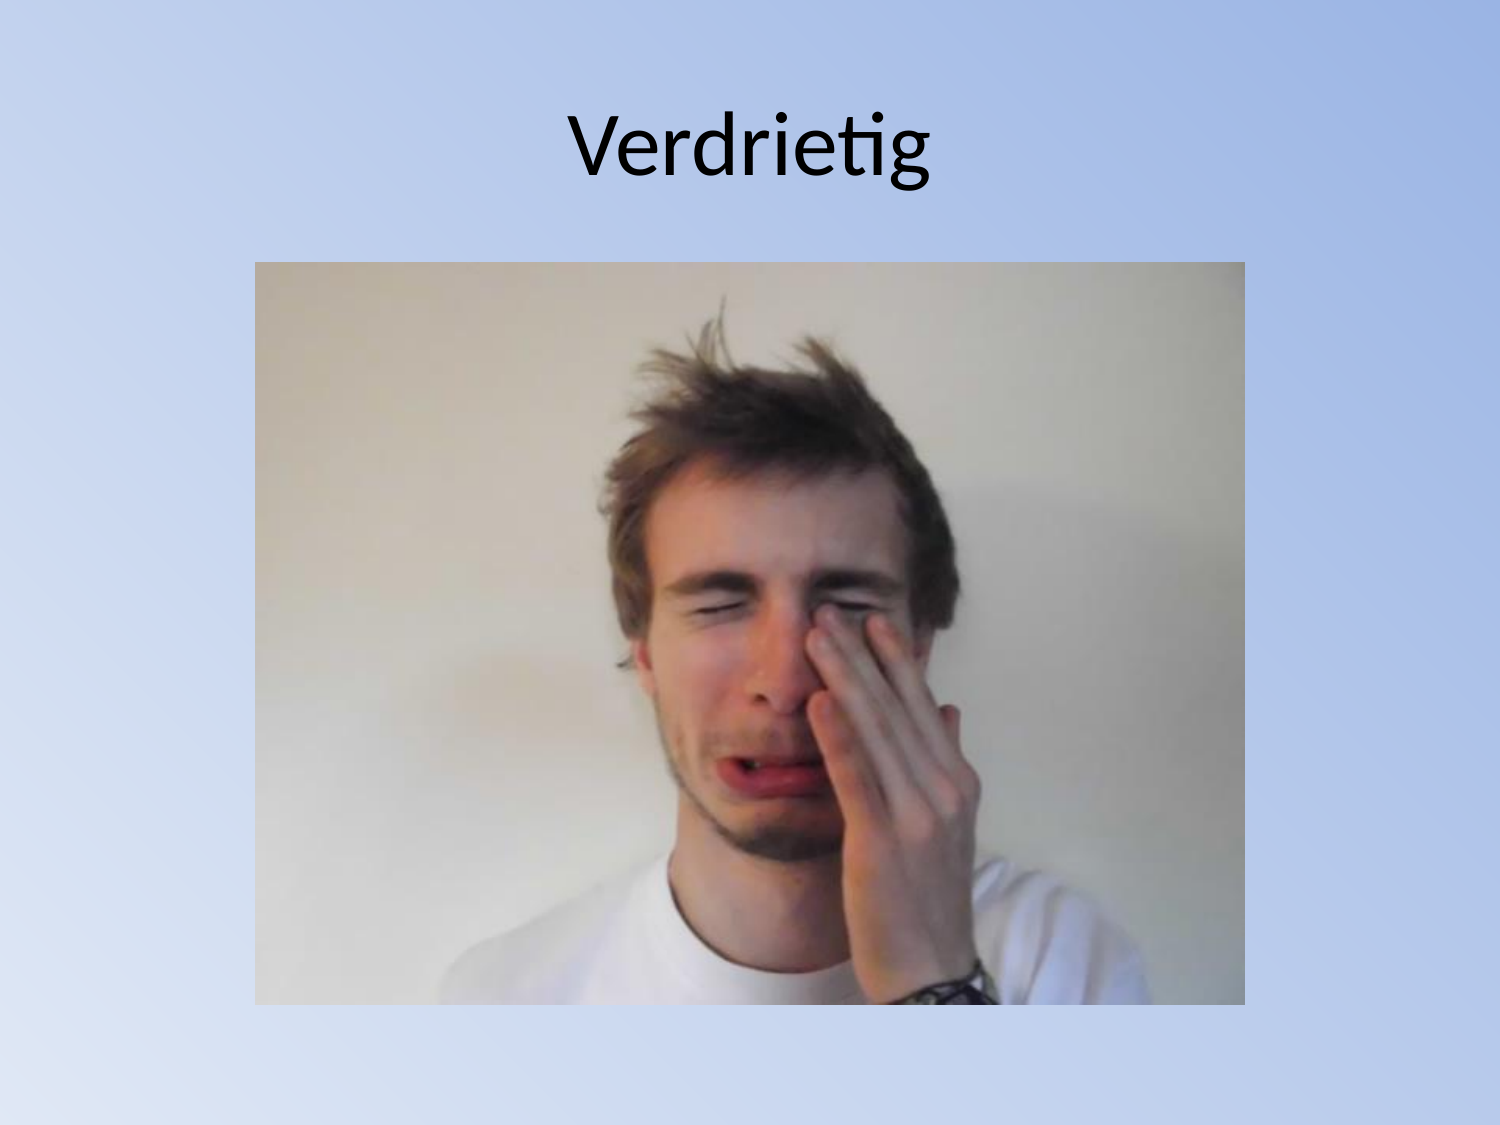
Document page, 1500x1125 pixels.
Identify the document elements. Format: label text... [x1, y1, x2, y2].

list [254, 262, 1246, 1006]
title Verdrietig [75, 45, 1425, 233]
